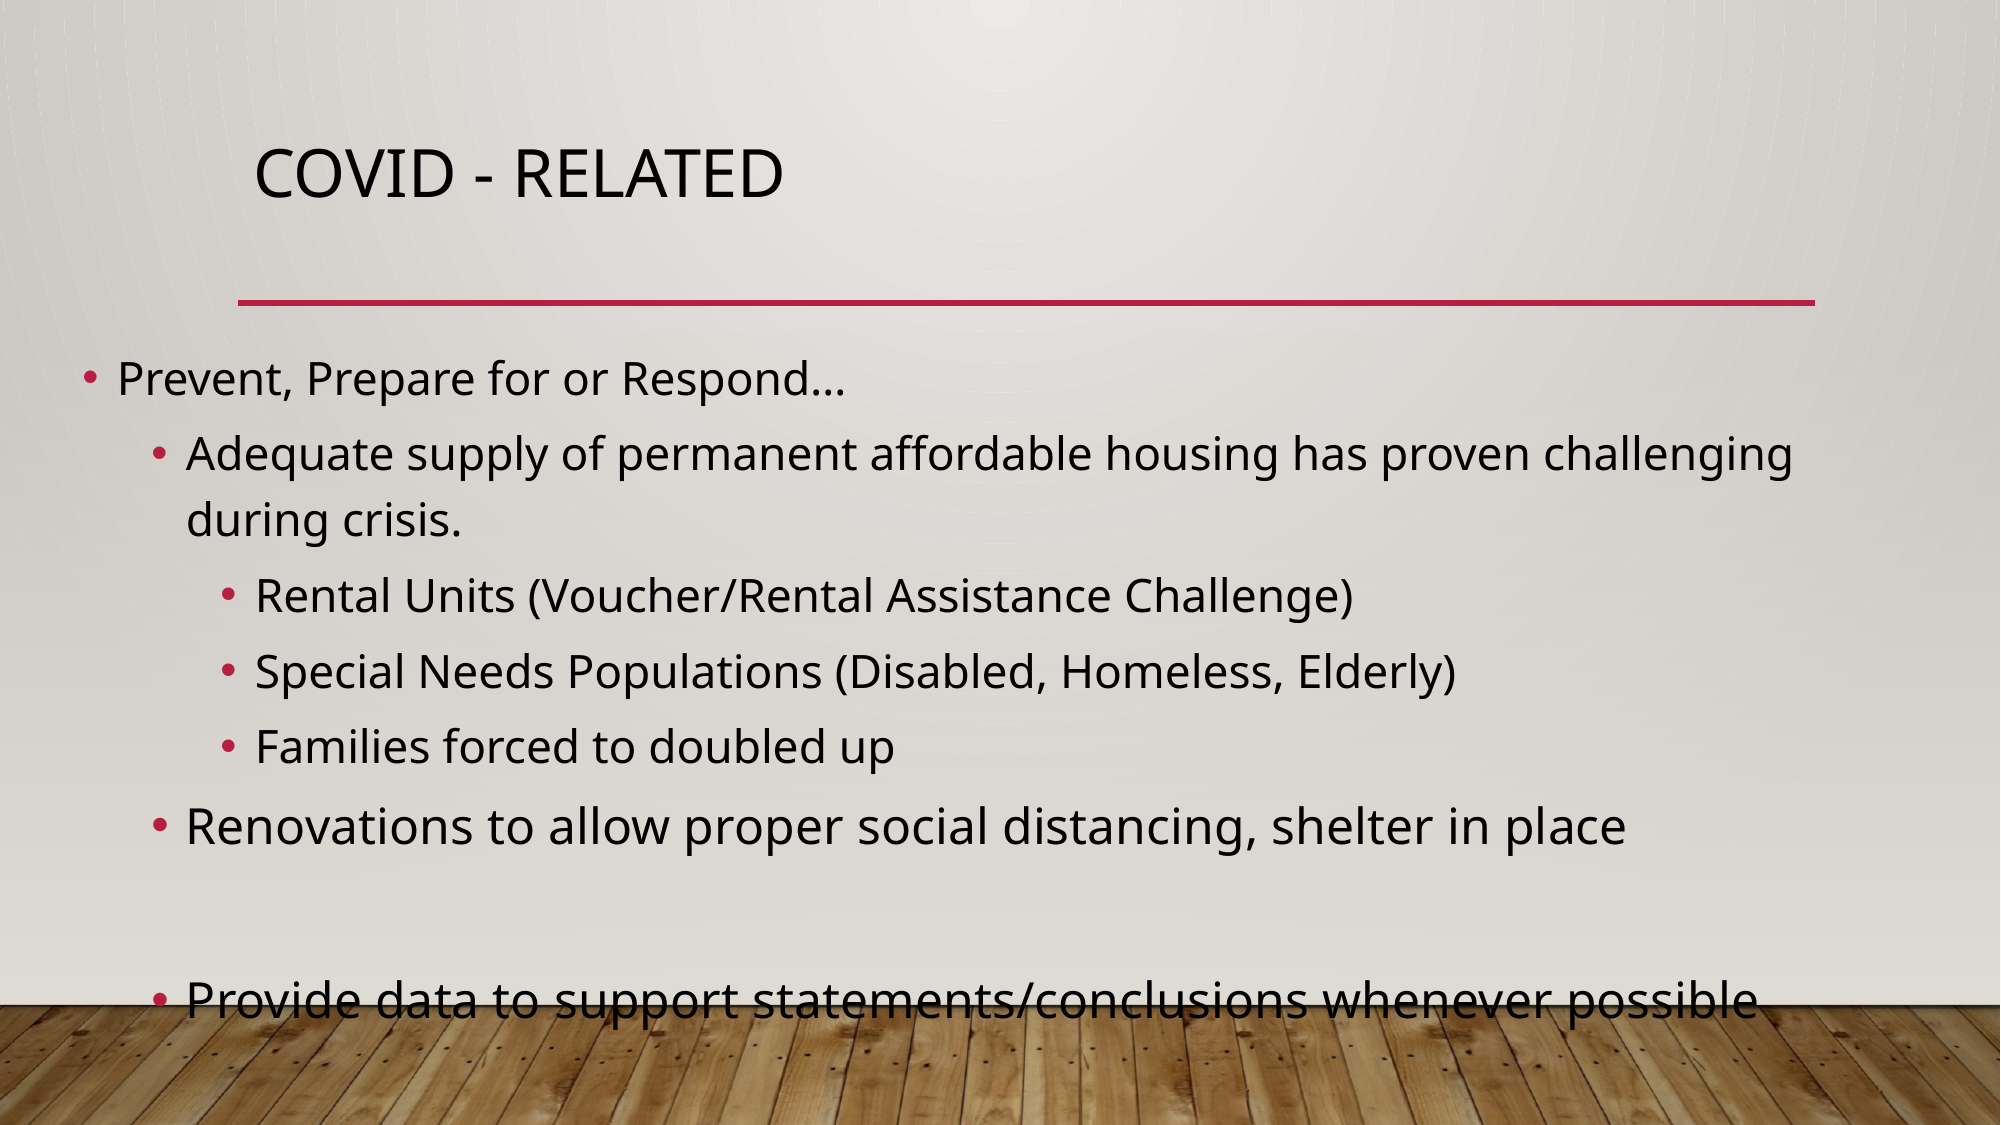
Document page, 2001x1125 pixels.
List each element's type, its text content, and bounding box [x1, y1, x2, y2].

list Prevent, Prepare for or Respond… Adequate supply of permanent affordable housing has proven challenging during crisis. Rental Units (Voucher/Rental Assistance Challenge) Special Needs Populations (Disabled, Homeless, Elderly) Families forced to doubled up Renovations to allow proper social distancing, shelter in place Provide data to support statements/conclusions whenever possible [67, 330, 1814, 1046]
title COVID - Related [238, 131, 1814, 305]
picture [0, 1005, 2000, 1125]
